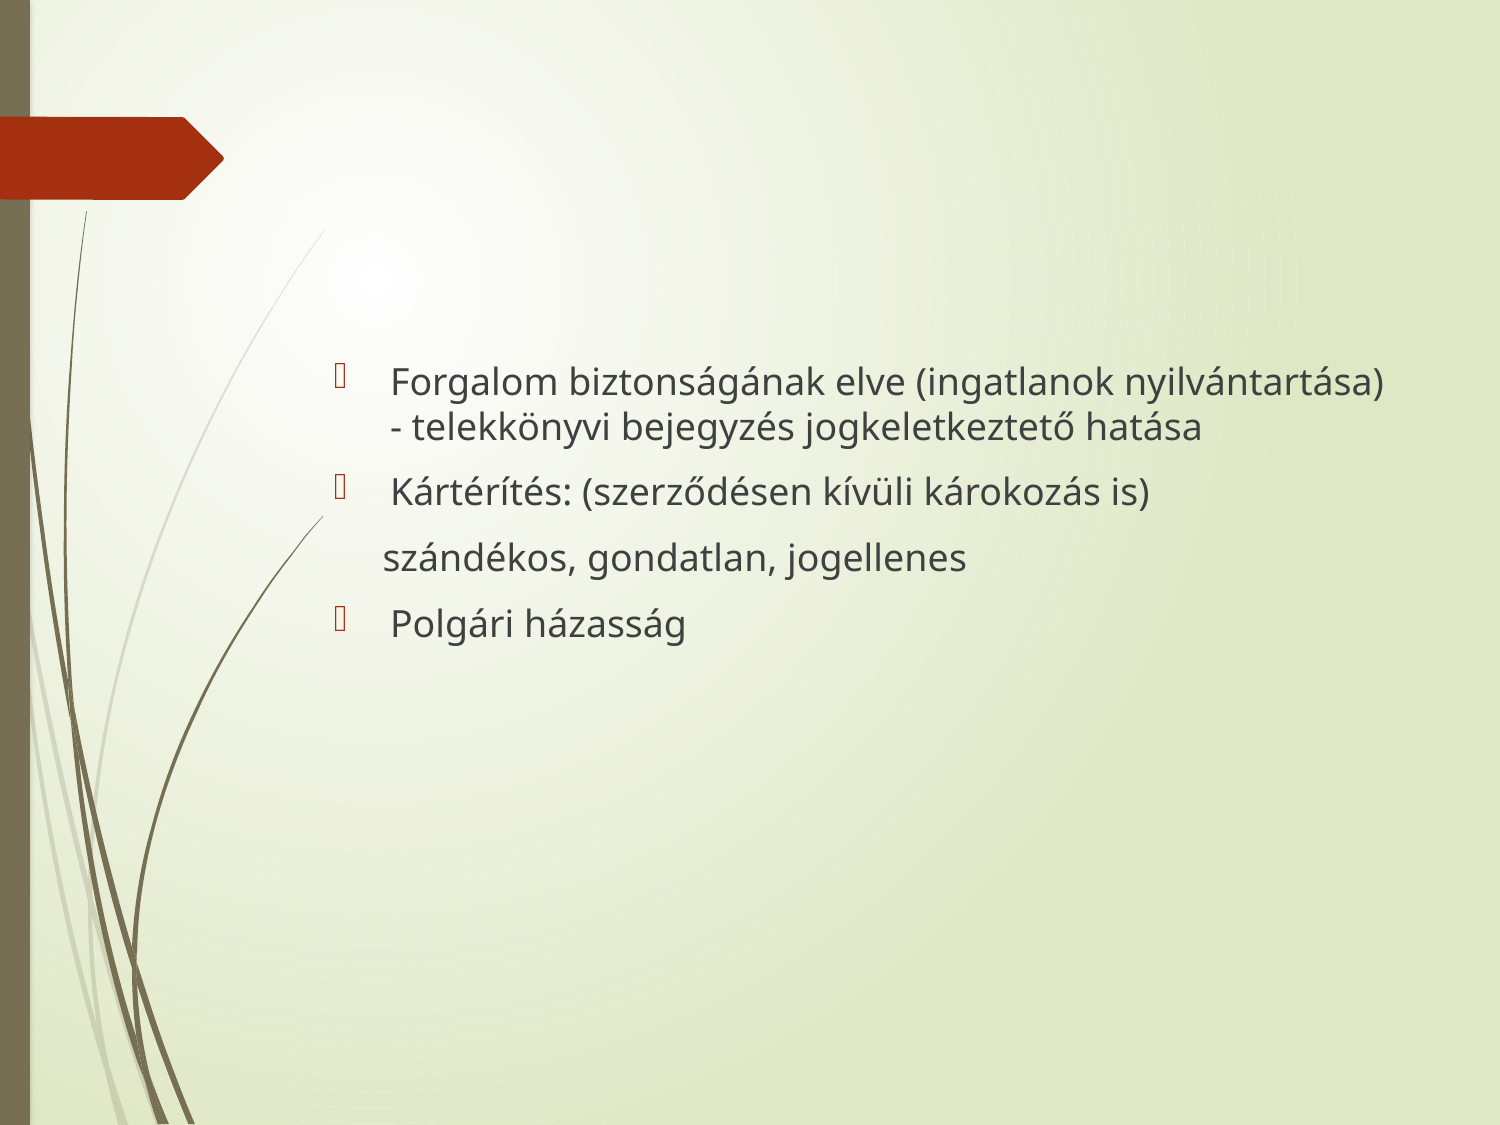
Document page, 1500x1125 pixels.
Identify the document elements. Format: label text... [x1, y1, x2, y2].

list Forgalom biztonságának elve (ingatlanok nyilvántartása) - telekkönyvi bejegyzés jogkeletkeztető hatása Kártérítés: (szerződésen kívüli károkozás is) szándékos, gondatlan, jogellenes Polgári házasság [318, 350, 1400, 970]
